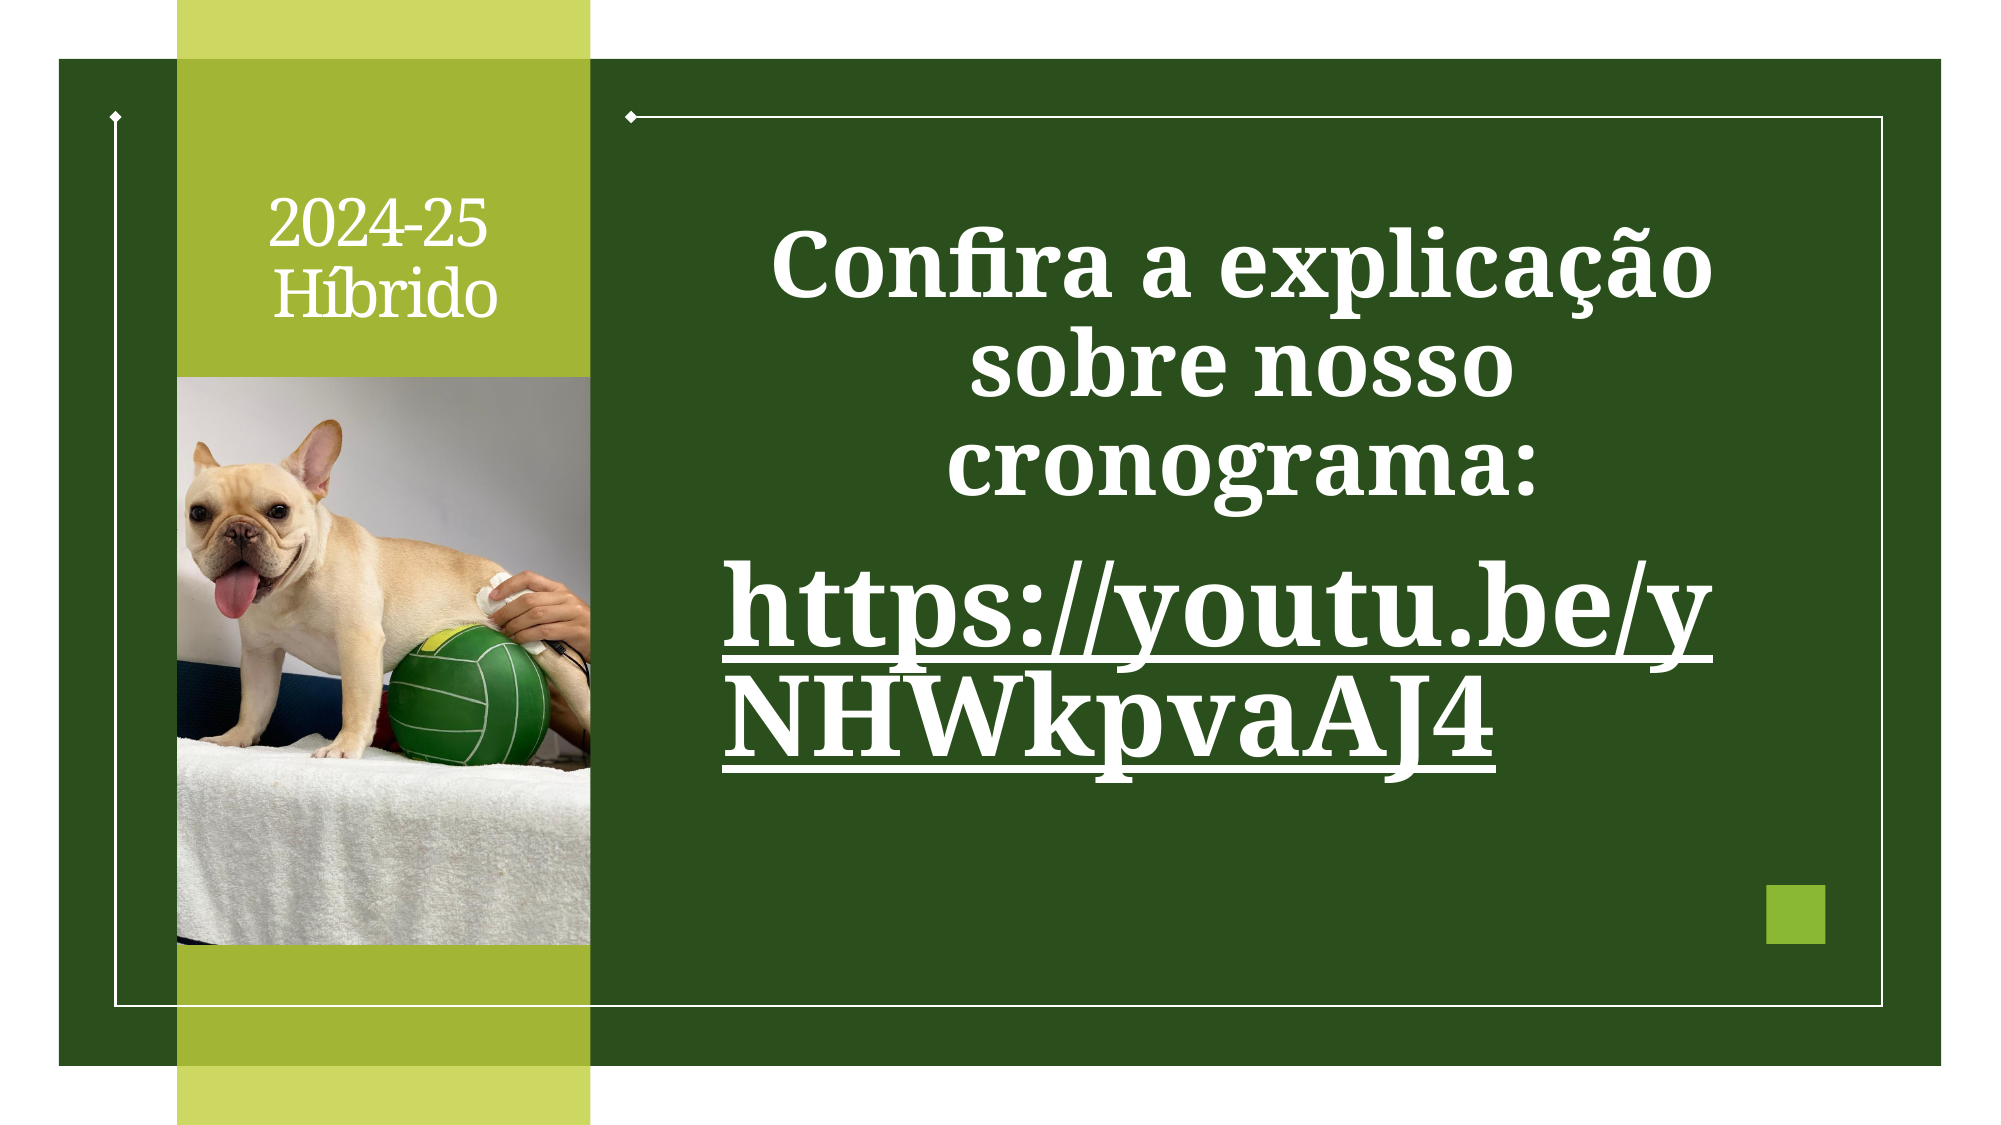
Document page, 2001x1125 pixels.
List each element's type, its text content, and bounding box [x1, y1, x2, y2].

list Confira a explicação sobre nosso cronograma: https://youtu.be/yNHWkpvaAJ4 [707, 413, 1779, 662]
picture [177, 377, 591, 945]
title 2024-25 Híbrido [192, 35, 567, 340]
